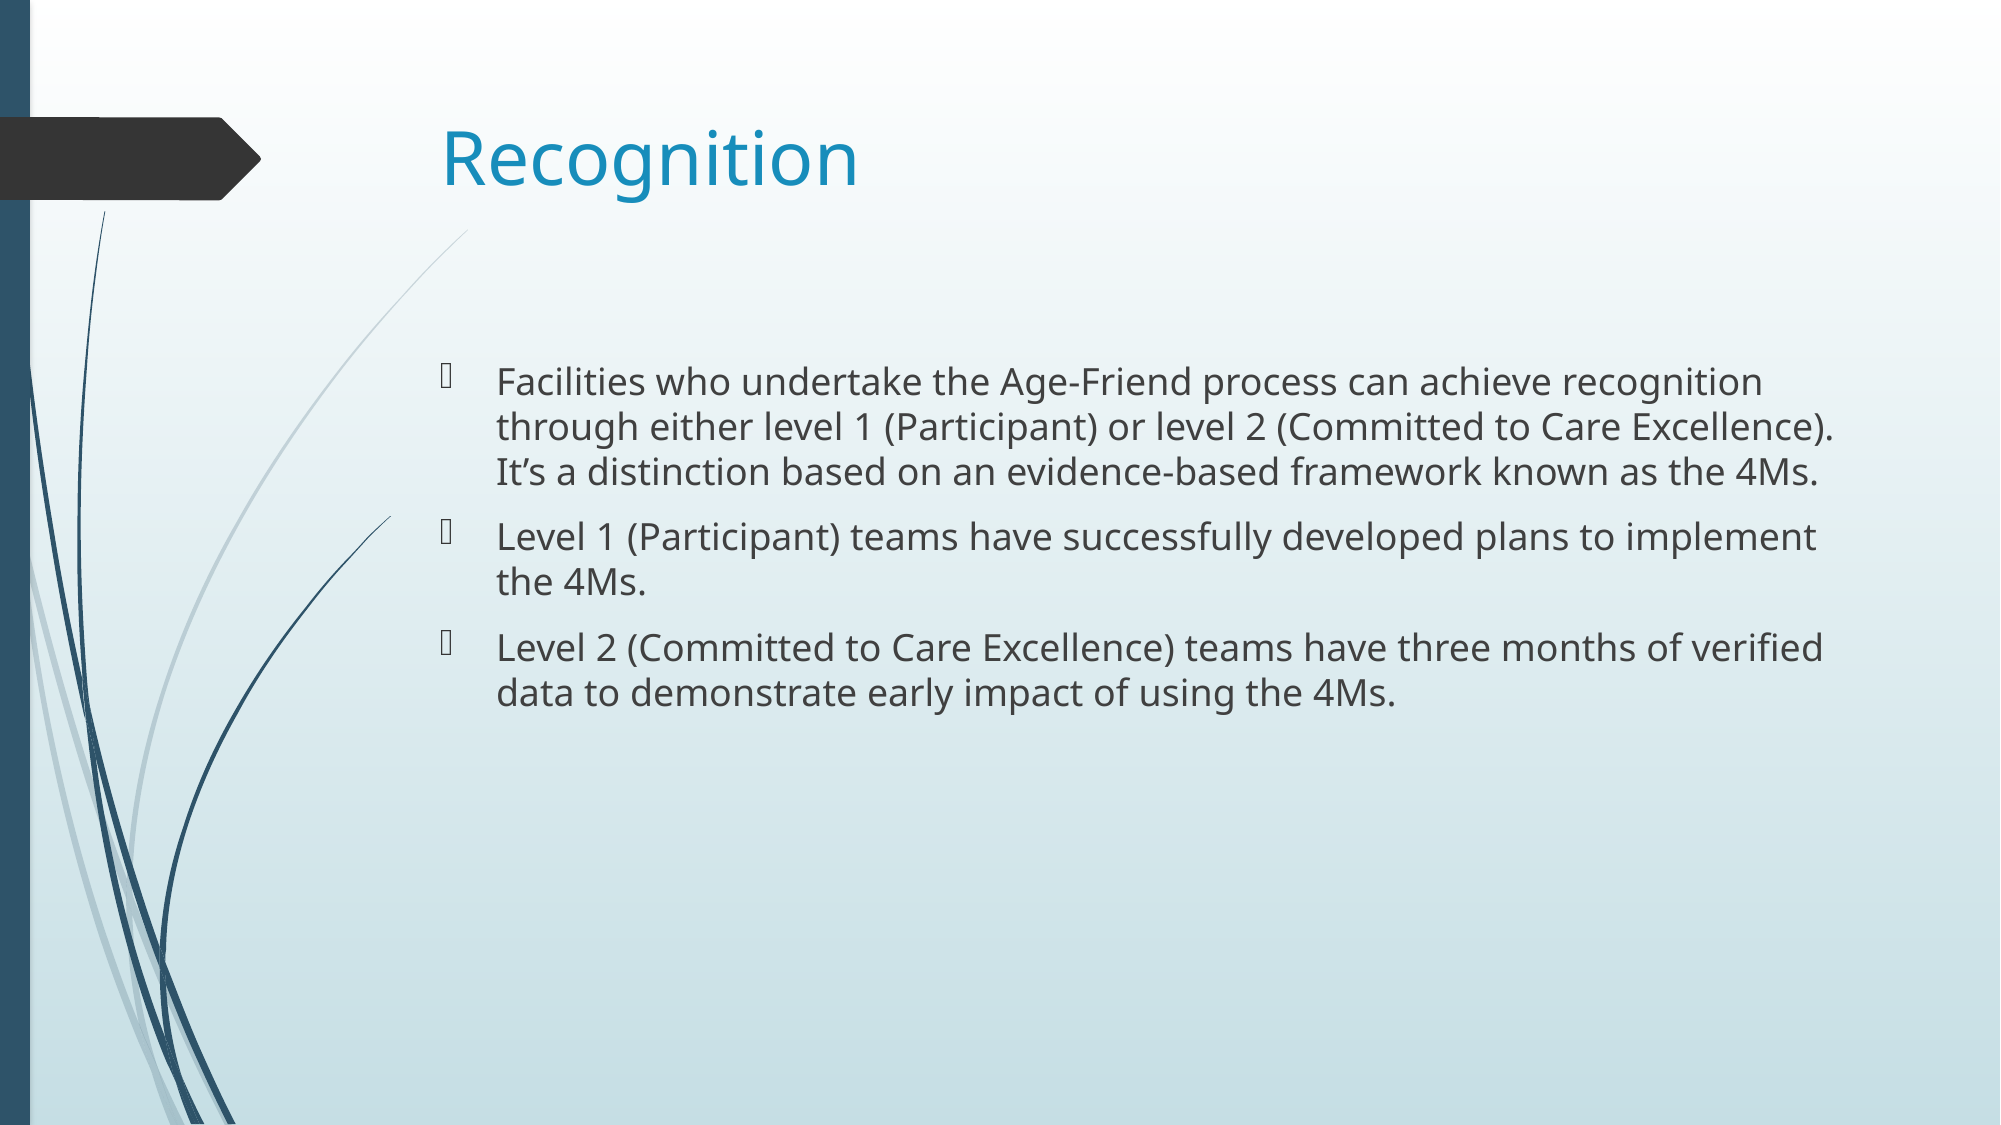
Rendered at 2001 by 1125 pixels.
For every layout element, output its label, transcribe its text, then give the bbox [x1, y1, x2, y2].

title Recognition [425, 102, 1888, 313]
list Facilities who undertake the Age-Friend process can achieve recognition through either level 1 (Participant) or level 2 (Committed to Care Excellence). It’s a distinction based on an evidence-based framework known as the 4Ms. Level 1 (Participant) teams have successfully developed plans to implement the 4Ms. Level 2 (Committed to Care Excellence) teams have three months of verified data to demonstrate early impact of using the 4Ms. [424, 350, 1888, 970]
